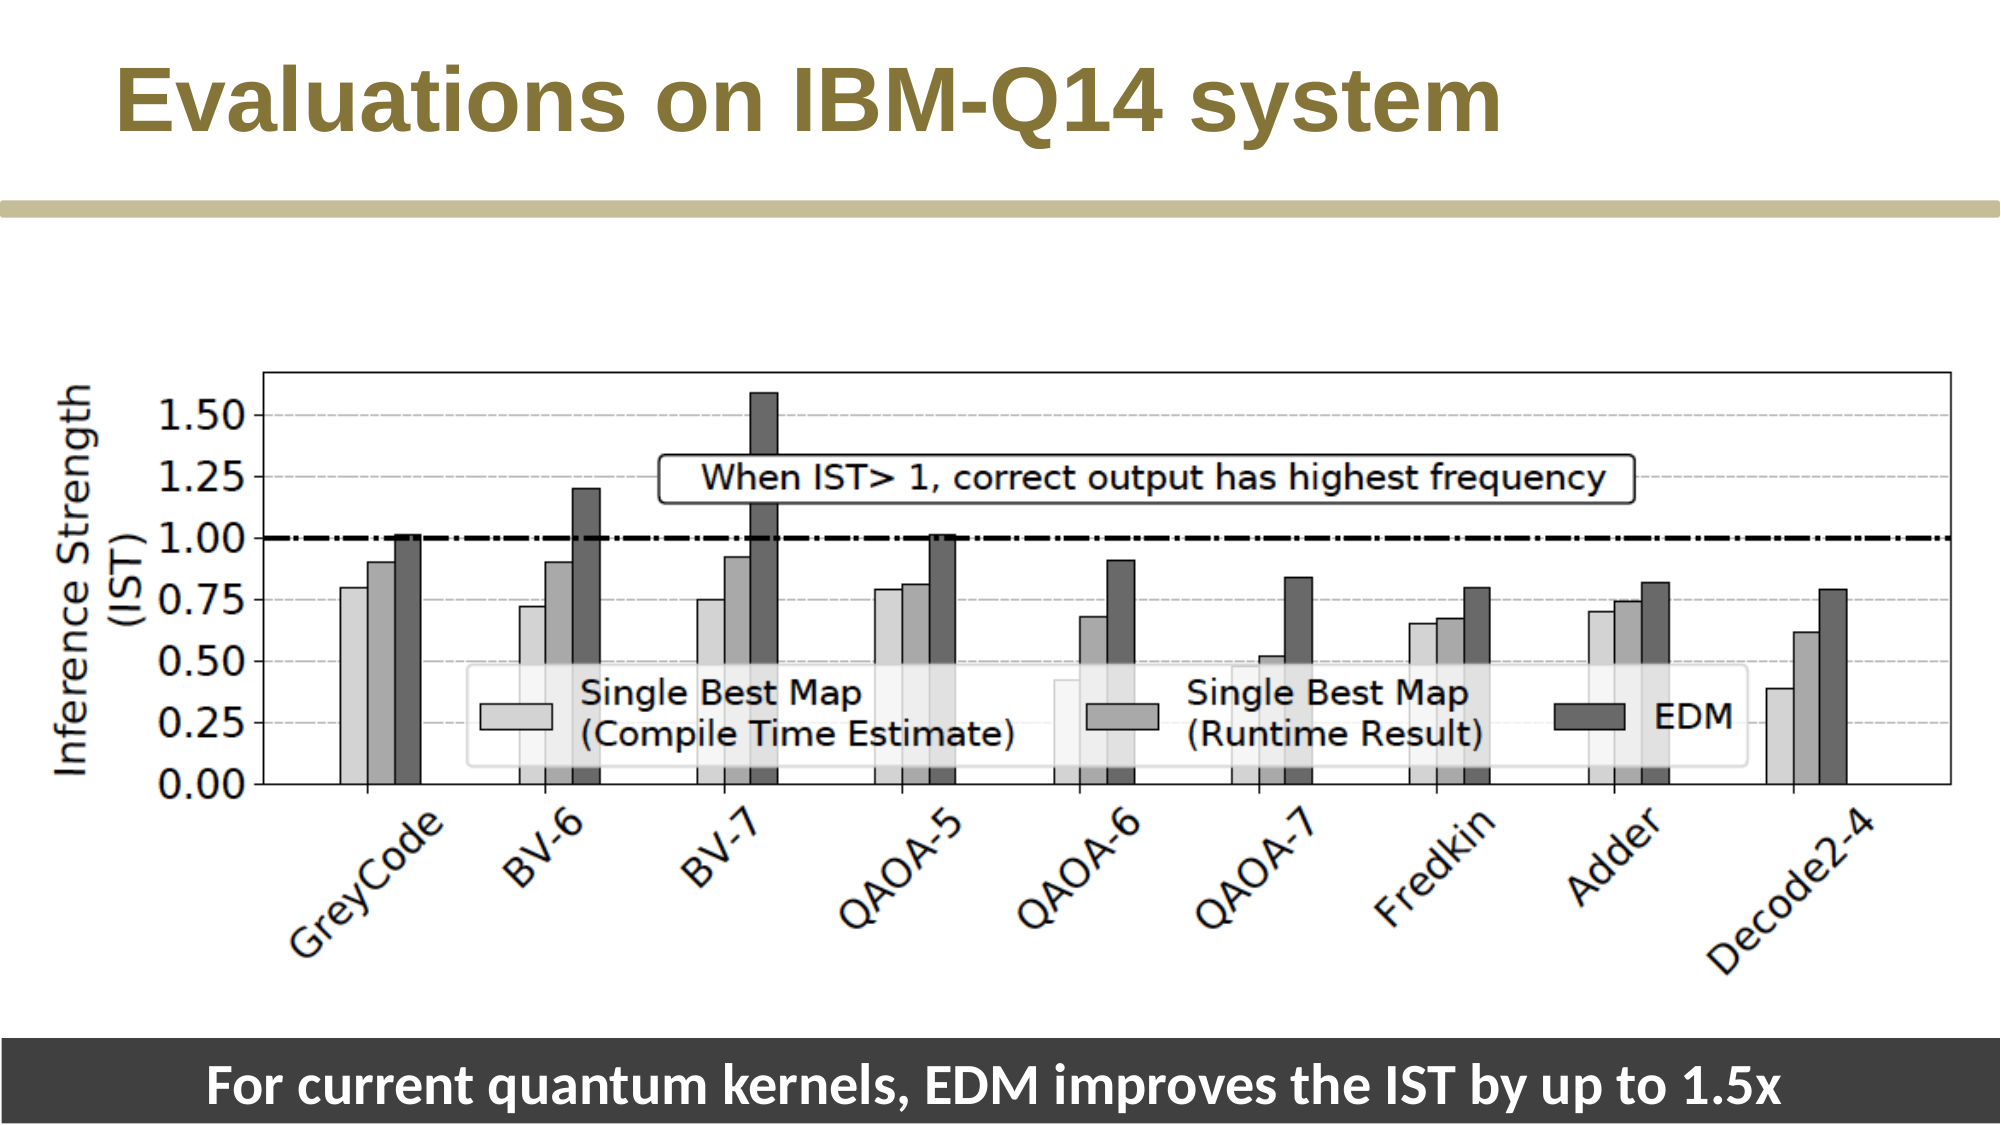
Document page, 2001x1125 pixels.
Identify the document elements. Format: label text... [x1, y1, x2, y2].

title Evaluations on IBM-Q14 system [99, 32, 1655, 220]
picture [0, 306, 2000, 1006]
text_box For current quantum kernels, EDM improves the IST by up to 1.5x [0, 1036, 2000, 1125]
